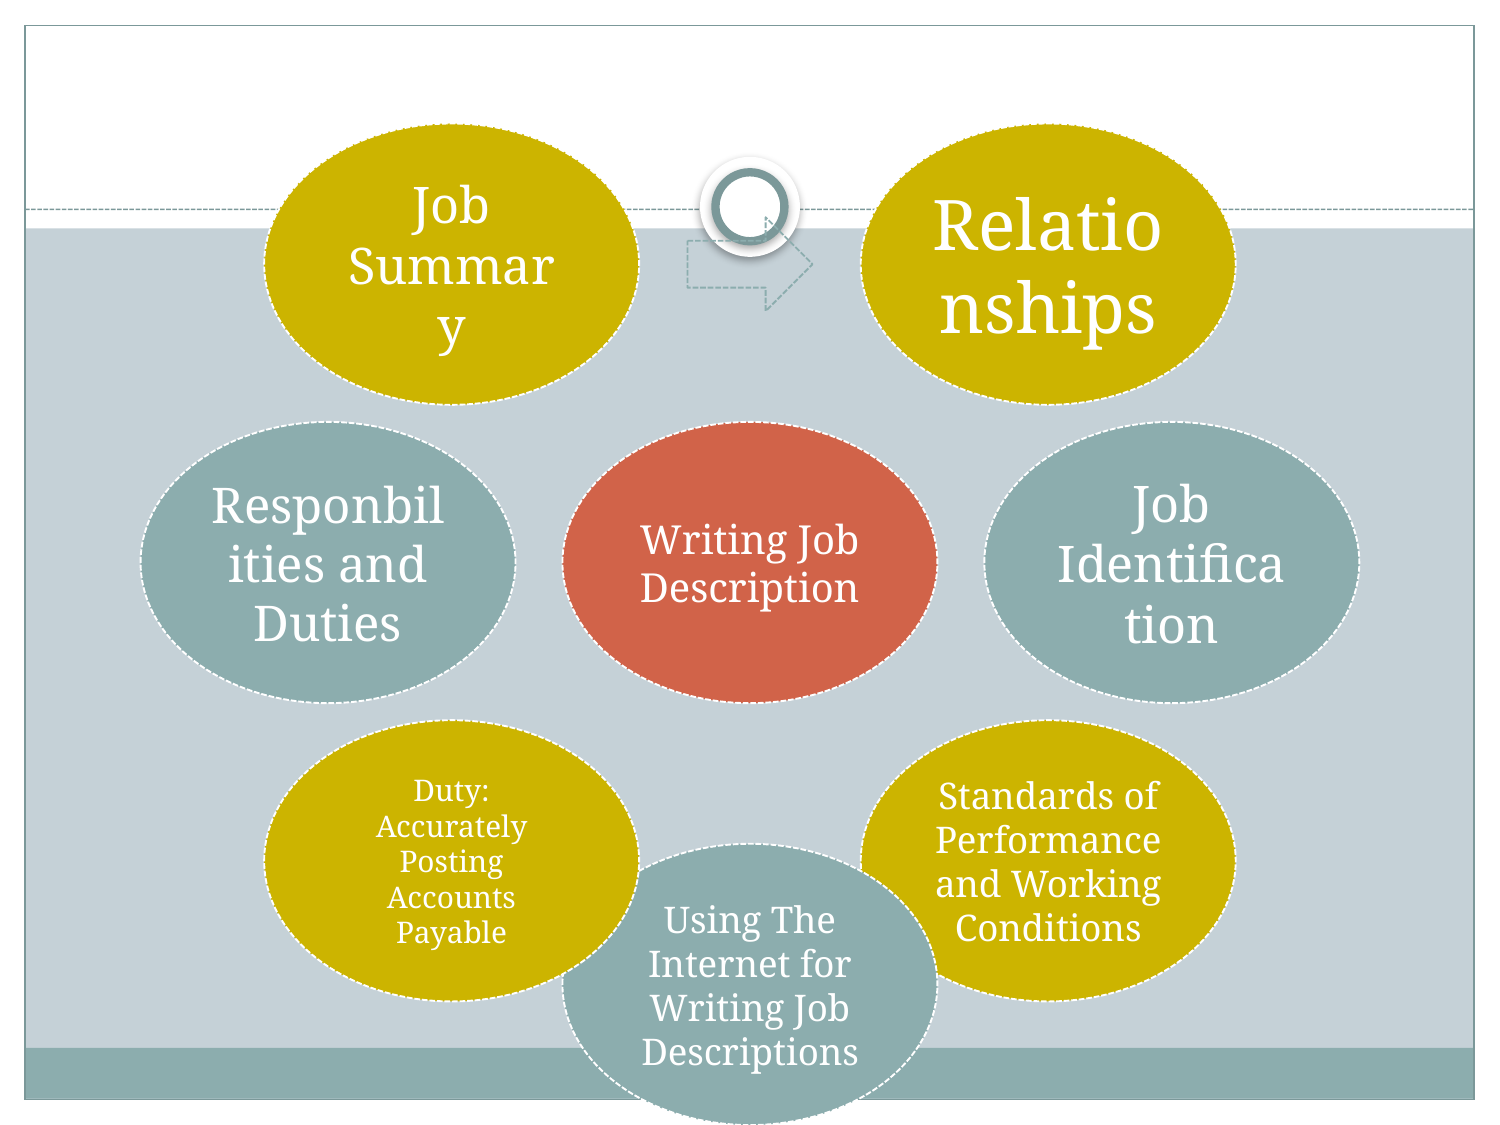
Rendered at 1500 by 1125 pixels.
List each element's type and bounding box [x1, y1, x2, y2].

list [0, 0, 1500, 1125]
